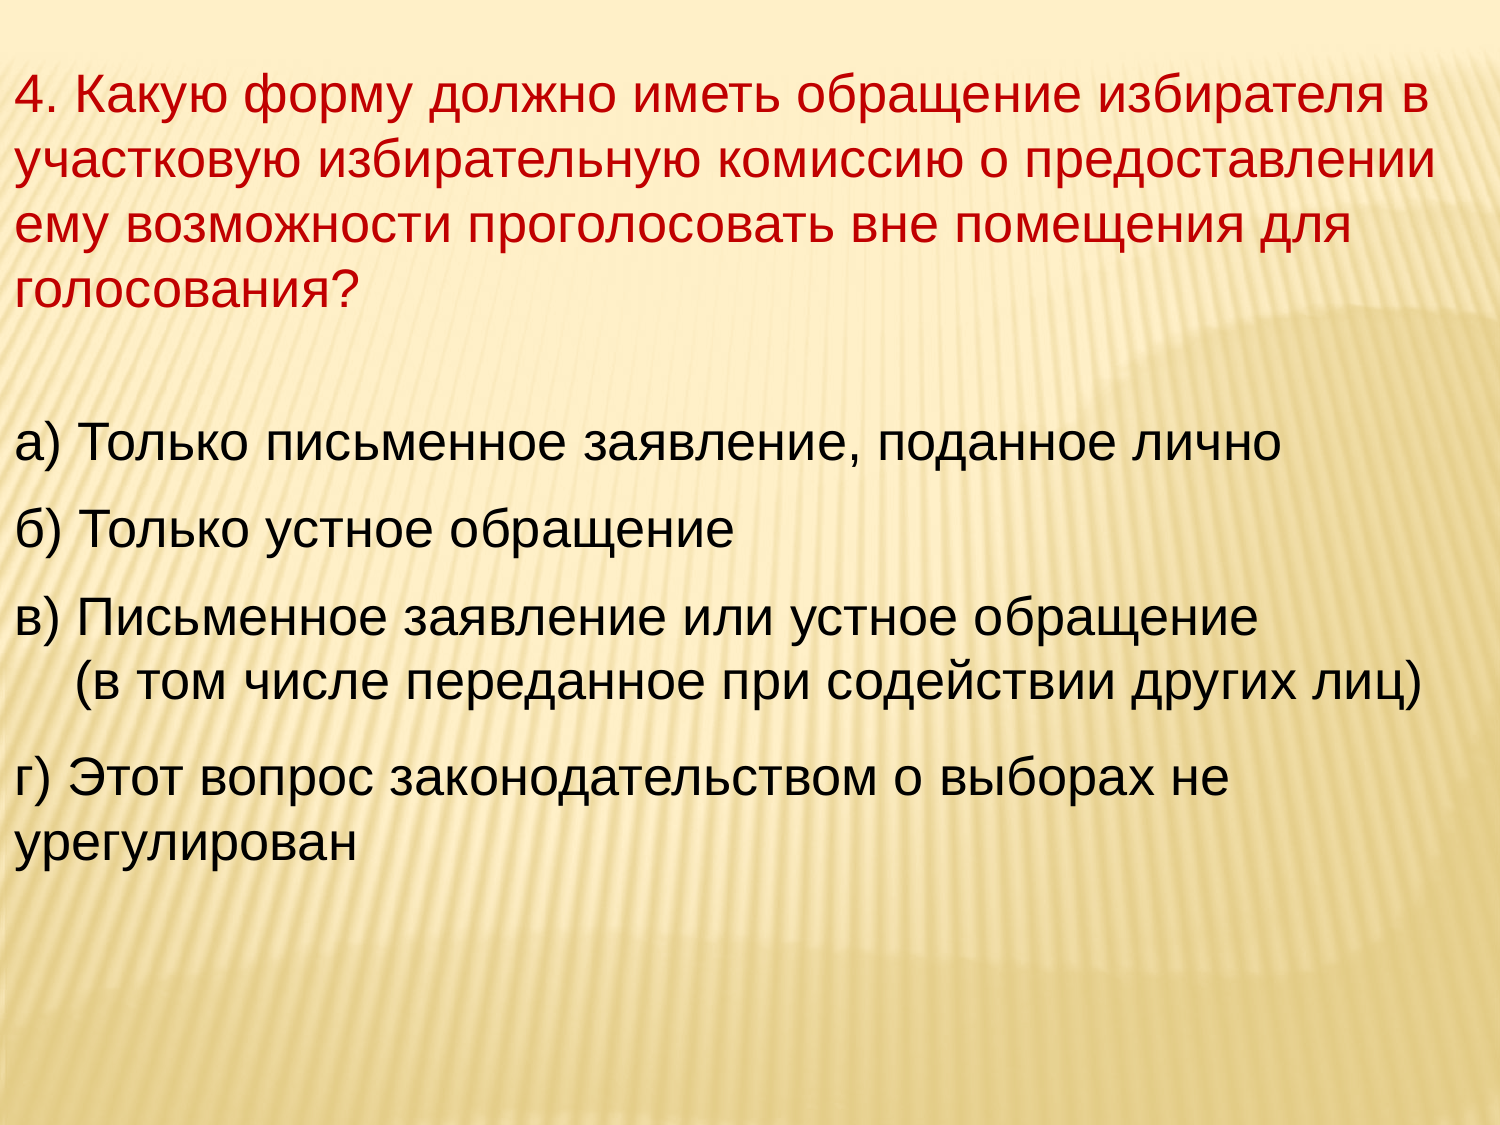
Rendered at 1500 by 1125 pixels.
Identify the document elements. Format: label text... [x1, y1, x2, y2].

text_box 4. Какую форму должно иметь обращение избирателя в участковую избирательную комиссию о предоставлении ему возможности проголосовать вне помещения для голосования? а) Только письменное заявление, поданное лично б) Только устное обращение в) Письменное заявление или устное обращение (в том числе переданное при содействии других лиц) г) Этот вопрос законодательством о выборах не урегулирован [0, 51, 1500, 879]
